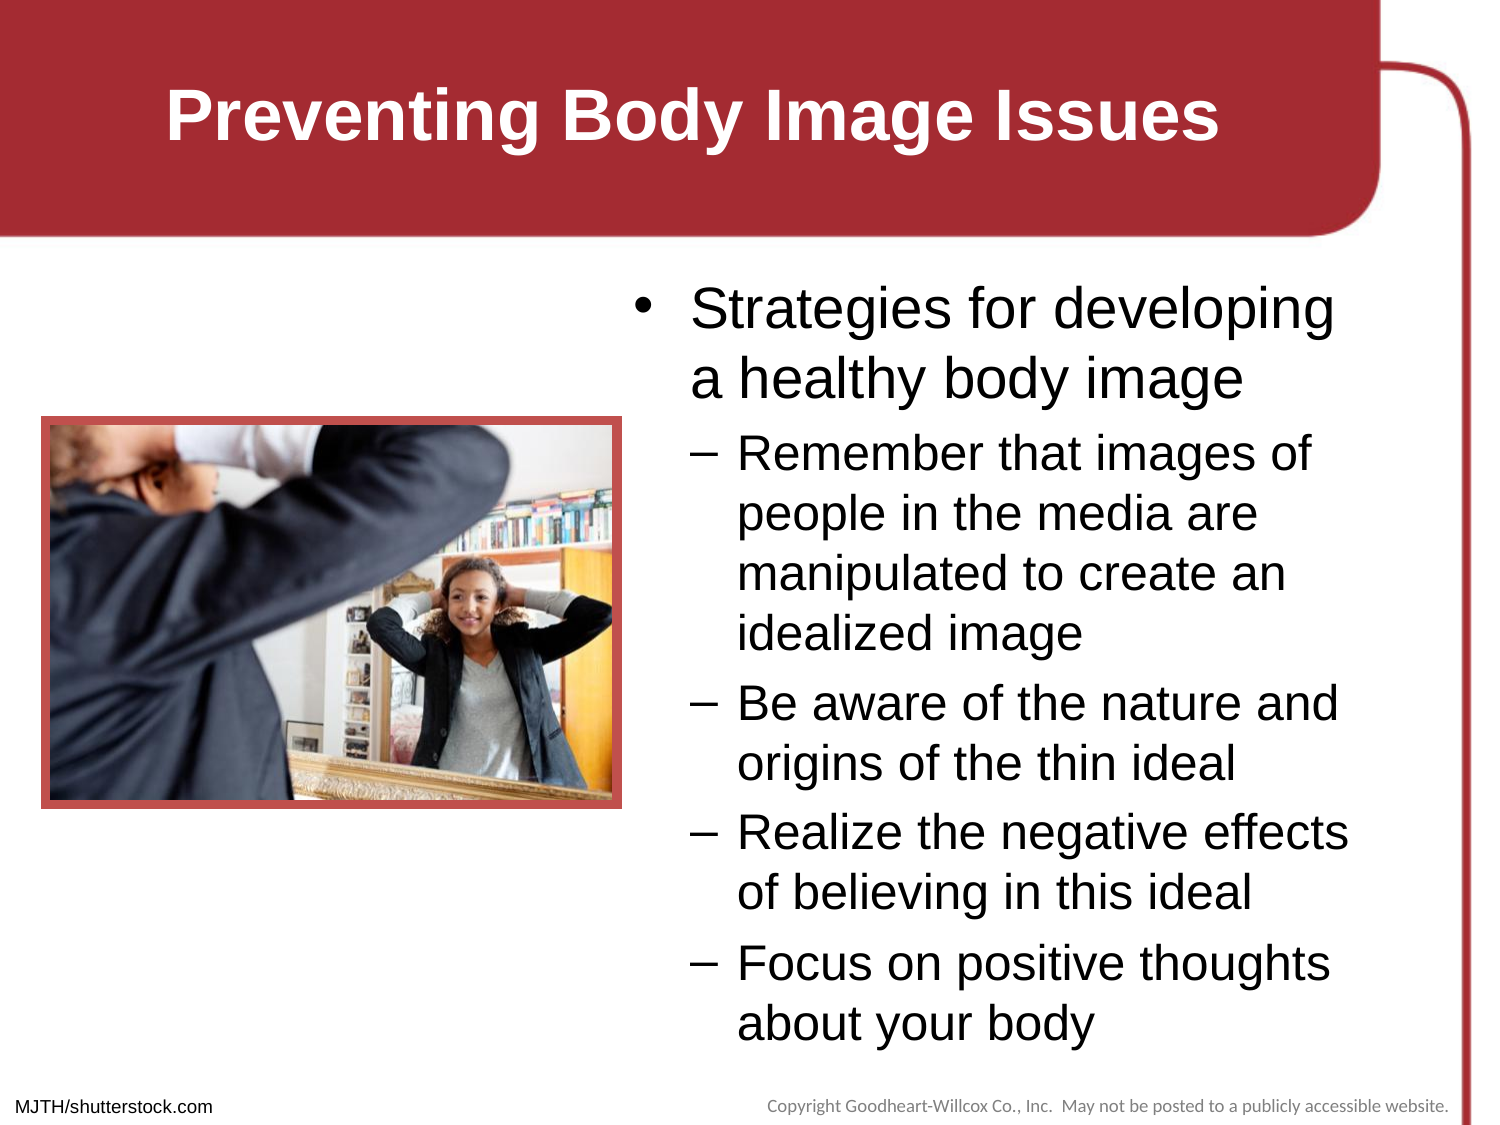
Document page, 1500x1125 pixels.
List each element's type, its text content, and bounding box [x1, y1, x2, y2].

title Preventing Body Image Issues [37, 49, 1351, 163]
text_box MJTH/shutterstock.com [0, 1087, 375, 1125]
list Strategies for developing a healthy body image Remember that images of people in the media are manipulated to create an idealized image Be aware of the nature and origins of the thin ideal Realize the negative effects of believing in this ideal Focus on positive thoughts about your body [600, 262, 1400, 1075]
picture [0, 0, 1500, 1125]
